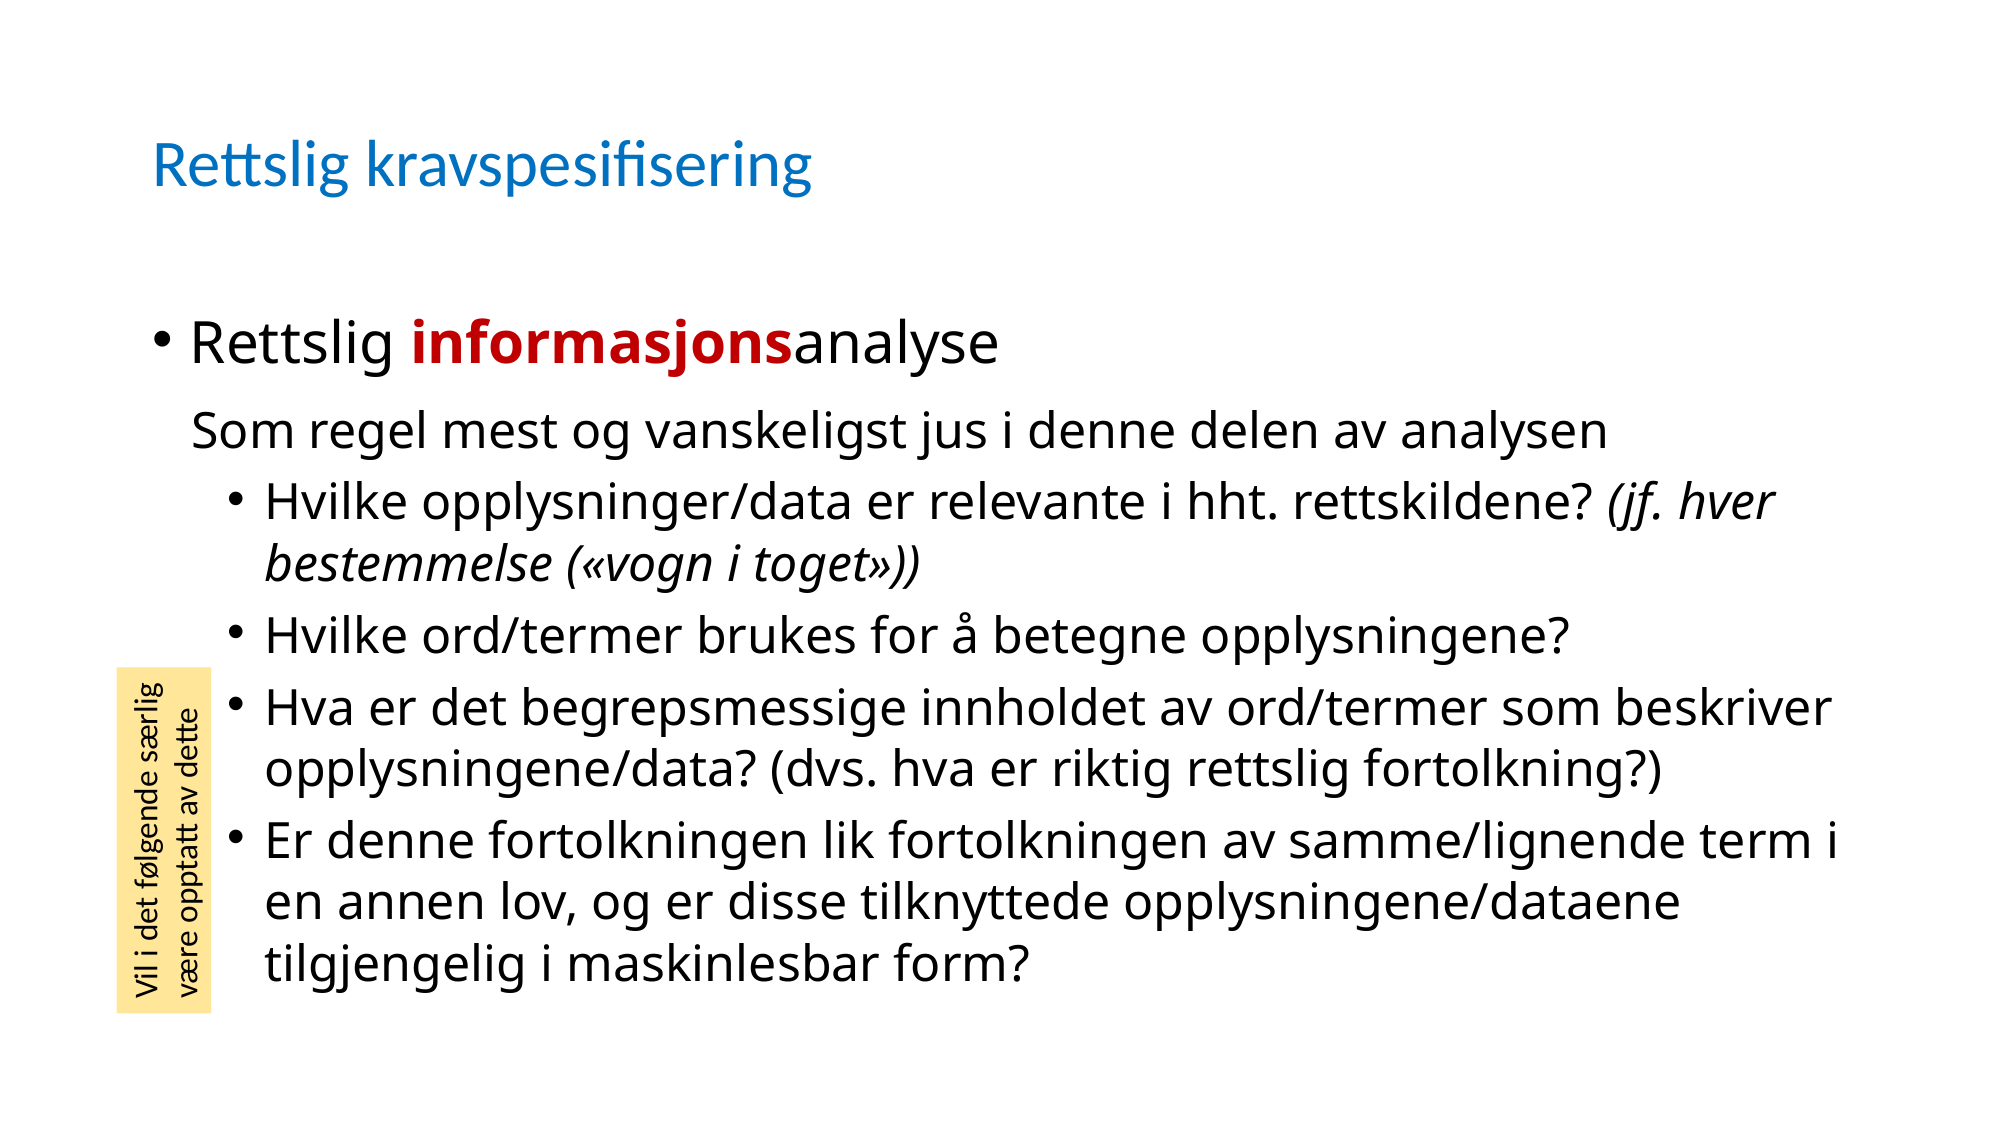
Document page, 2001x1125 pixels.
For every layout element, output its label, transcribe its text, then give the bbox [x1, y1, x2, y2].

text_box Vil i det følgende særlig være opptatt av dette [116, 667, 212, 1014]
list Rettslig informasjonsanalyse Som regel mest og vanskeligst jus i denne delen av analysen Hvilke opplysninger/data er relevante i hht. rettskildene? (jf. hver bestemmelse («vogn i toget»)) Hvilke ord/termer brukes for å betegne opplysningene? Hva er det begrepsmessige innholdet av ord/termer som beskriver opplysningene/data? (dvs. hva er riktig rettslig fortolkning?) Er denne fortolkningen lik fortolkningen av samme/lignende term i en annen lov, og er disse tilknyttede opplysningene/dataene tilgjengelig i maskinlesbar form? [137, 299, 1863, 1036]
title Rettslig kravspesifisering [137, 59, 1863, 278]
